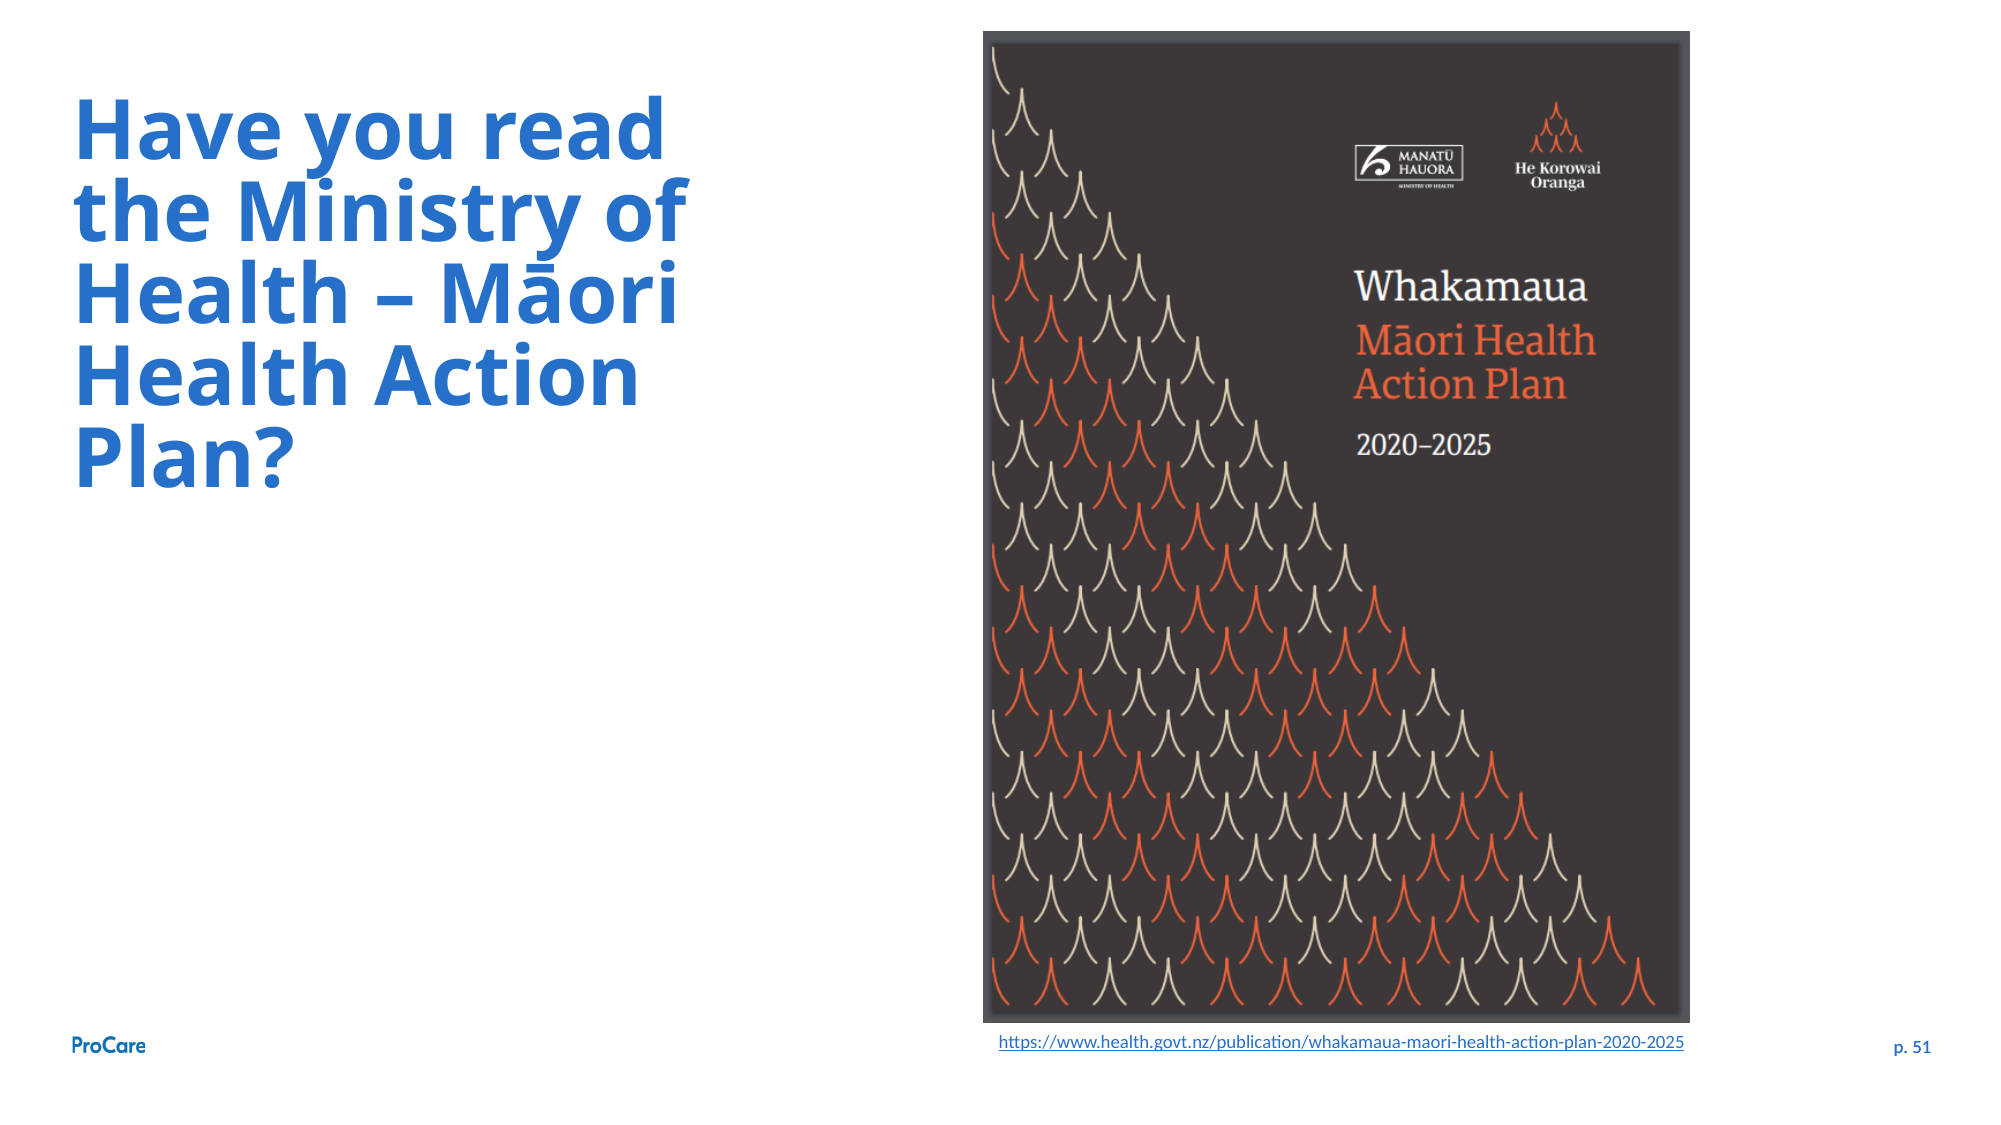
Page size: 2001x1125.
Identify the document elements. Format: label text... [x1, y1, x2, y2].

text_box https://www.health.govt.nz/publication/whakamaua-maori-health-action-plan-2020-2025 [983, 1022, 1713, 1060]
list Have you read the Ministry of Health – Māori Health Action Plan? [58, 86, 819, 456]
picture [983, 31, 1690, 1023]
